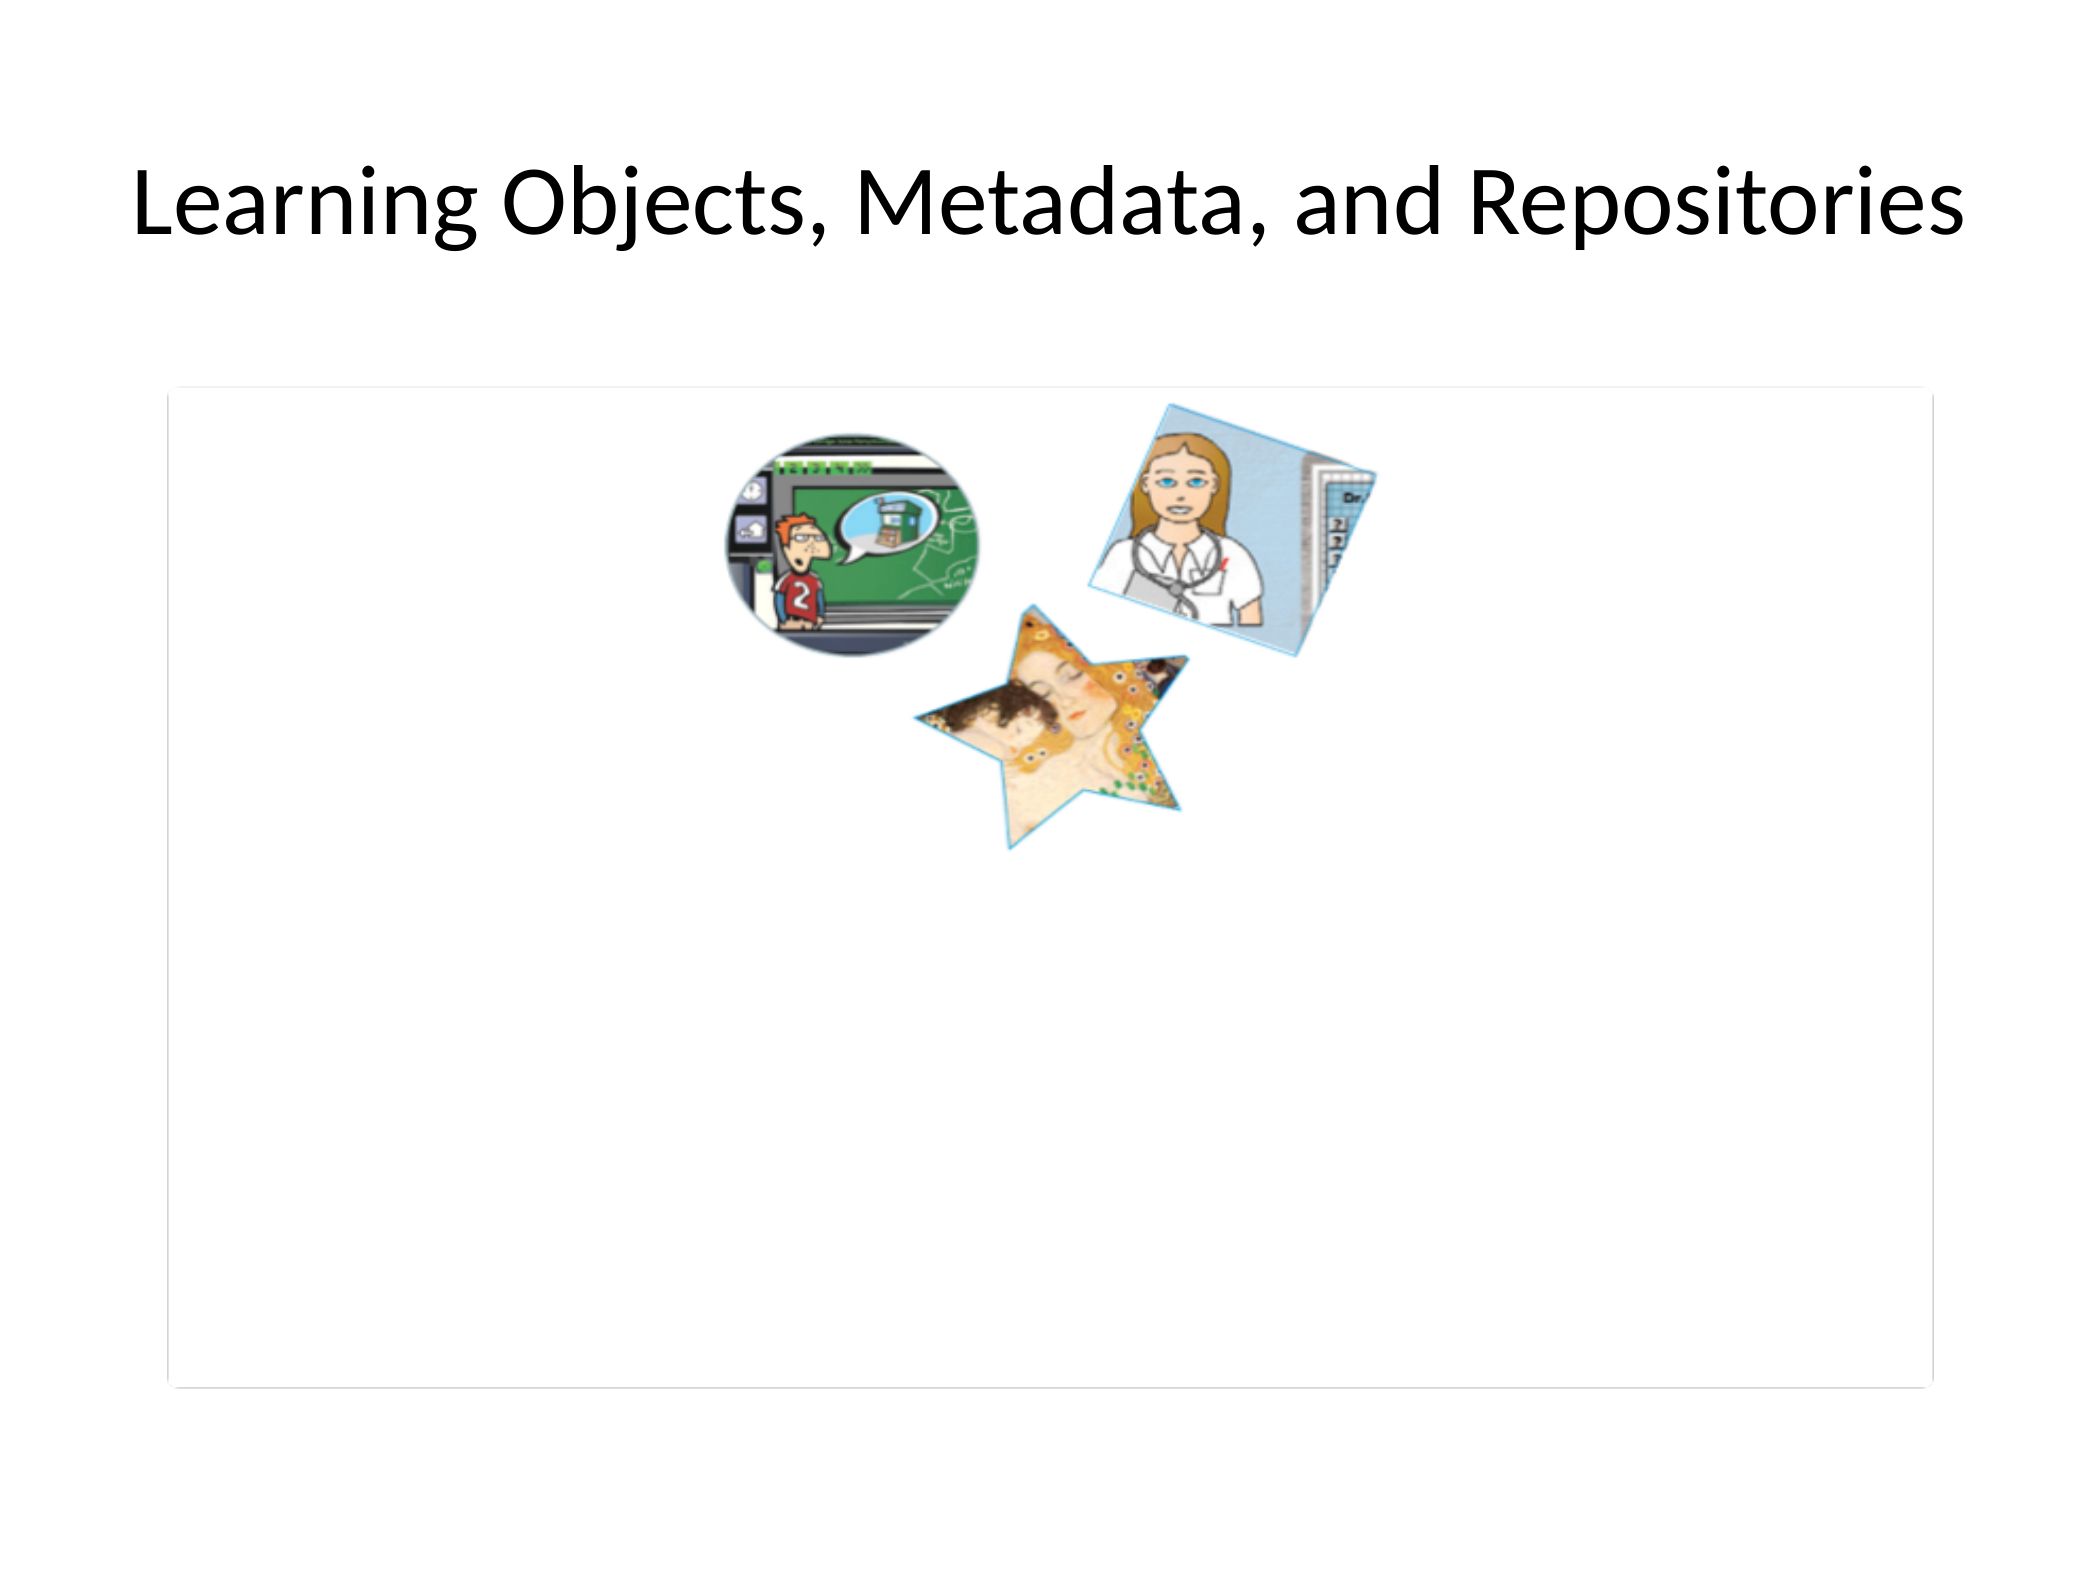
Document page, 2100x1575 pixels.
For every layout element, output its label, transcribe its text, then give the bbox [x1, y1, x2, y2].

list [104, 367, 1996, 1408]
title Learning Objects, Metadata, and Repositories [105, 63, 1995, 326]
